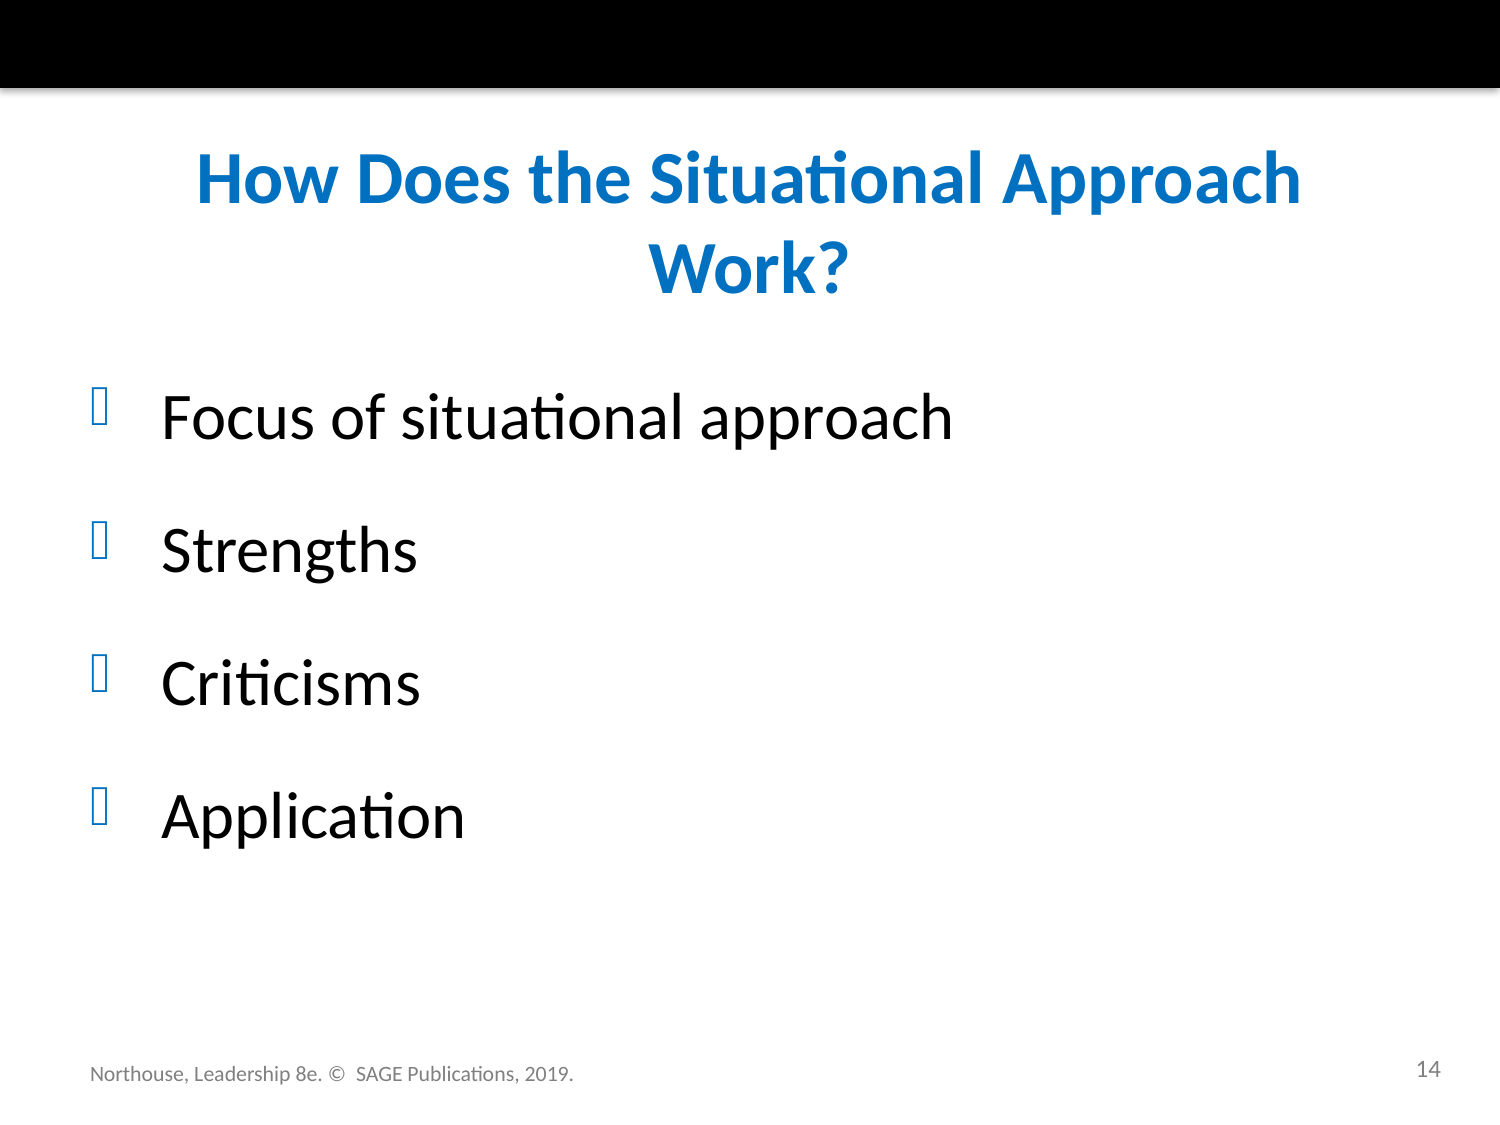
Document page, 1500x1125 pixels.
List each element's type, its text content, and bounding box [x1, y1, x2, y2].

slide_number 14 [1393, 1038, 1457, 1098]
footer Northouse, Leadership 8e. © SAGE Publications, 2019. [75, 1042, 1088, 1103]
list Focus of situational approach Strengths Criticisms Application [74, 324, 1426, 1013]
title How Does the Situational Approach Work? [74, 162, 1426, 276]
